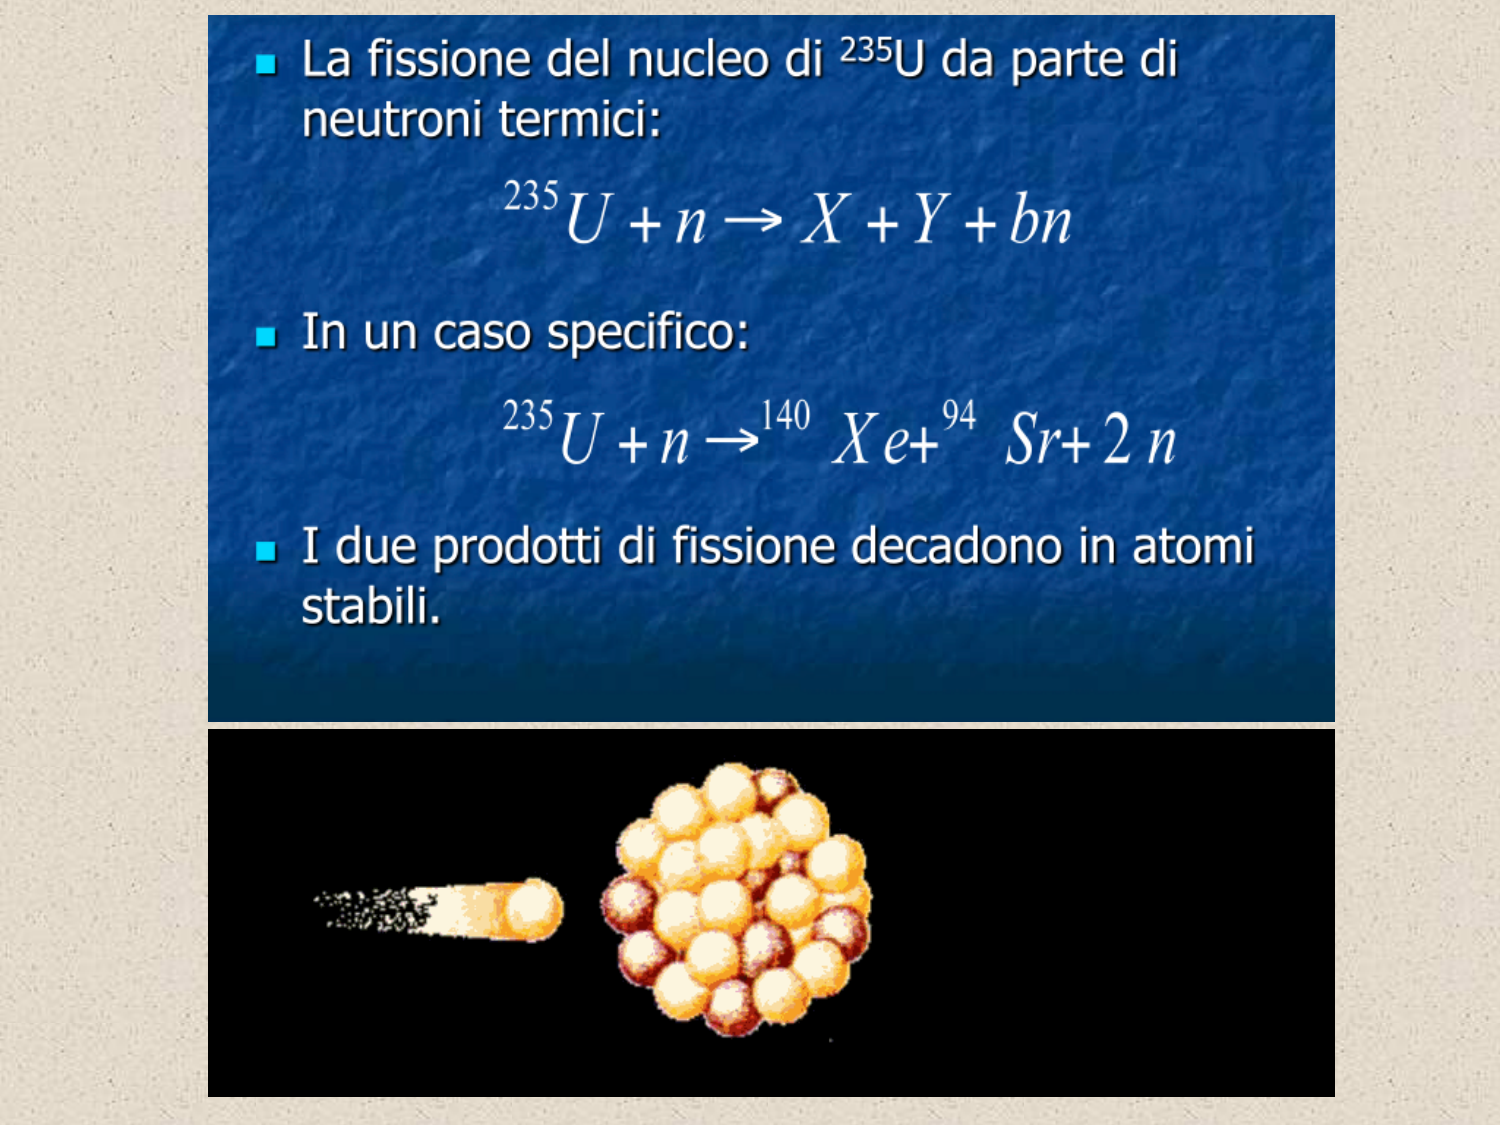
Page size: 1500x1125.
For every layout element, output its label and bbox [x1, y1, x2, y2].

list [208, 729, 1336, 1097]
picture [0, 0, 1500, 1125]
